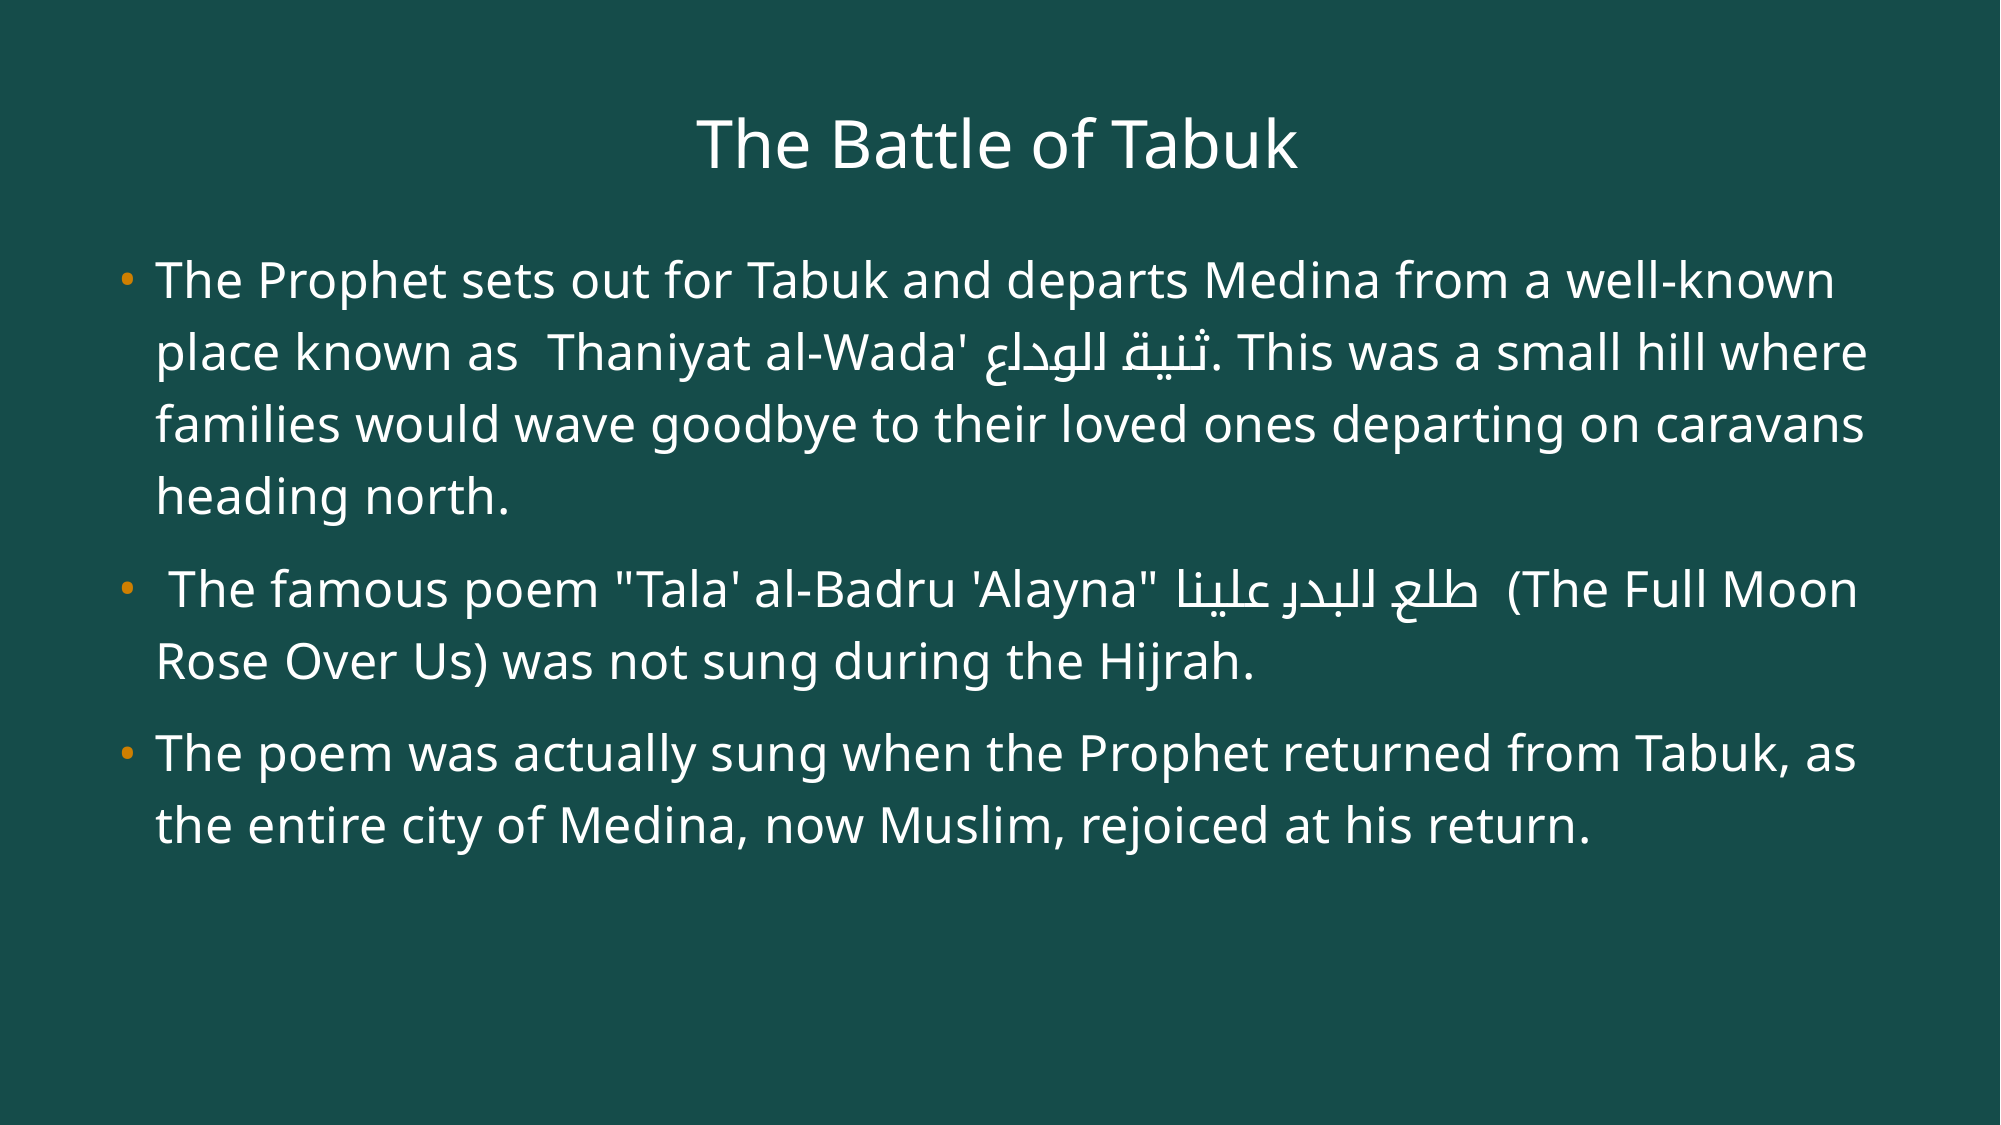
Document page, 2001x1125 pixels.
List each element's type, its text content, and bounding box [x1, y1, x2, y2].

title The Battle of Tabuk [118, 101, 1878, 236]
list The Prophet sets out for Tabuk and departs Medina from a well-known place known as Thaniyat al-Wada' ثنية الوداع. This was a small hill where families would wave goodbye to their loved ones departing on caravans heading north. The famous poem "Tala' al-Badru 'Alayna" طلع البدر علينا (The Full Moon Rose Over Us) was not sung during the Hijrah. The poem was actually sung when the Prophet returned from Tabuk, as the entire city of Medina, now Muslim, rejoiced at his return. [118, 236, 1878, 947]
